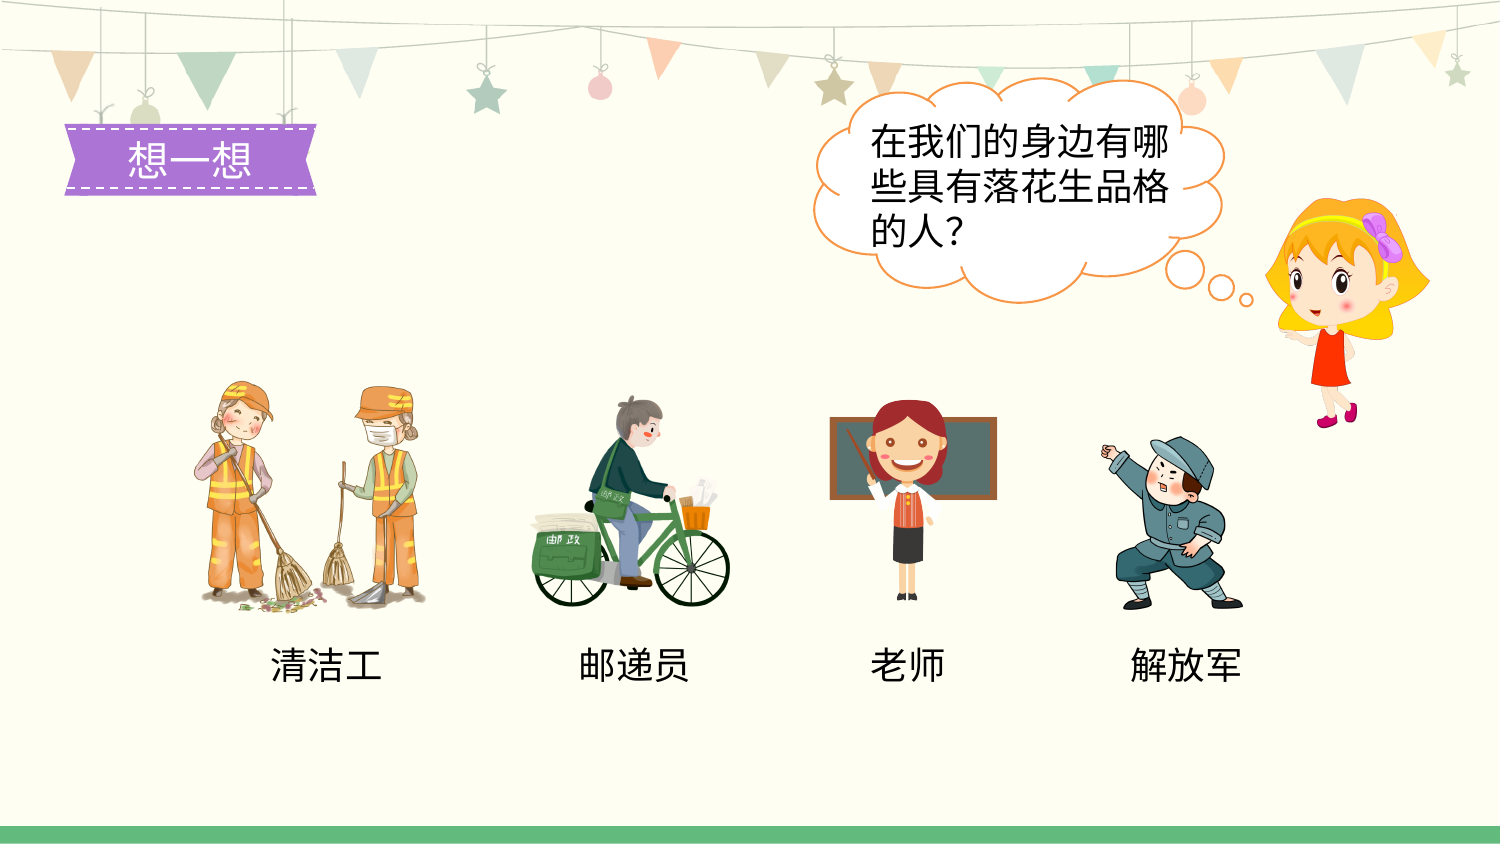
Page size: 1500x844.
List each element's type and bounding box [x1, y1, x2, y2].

text_box [815, 74, 1238, 337]
text_box [64, 0, 317, 196]
picture [1212, 188, 1461, 437]
text_box [813, 396, 1007, 695]
text_box [1101, 436, 1259, 696]
text_box [499, 376, 745, 695]
text_box [181, 376, 447, 695]
